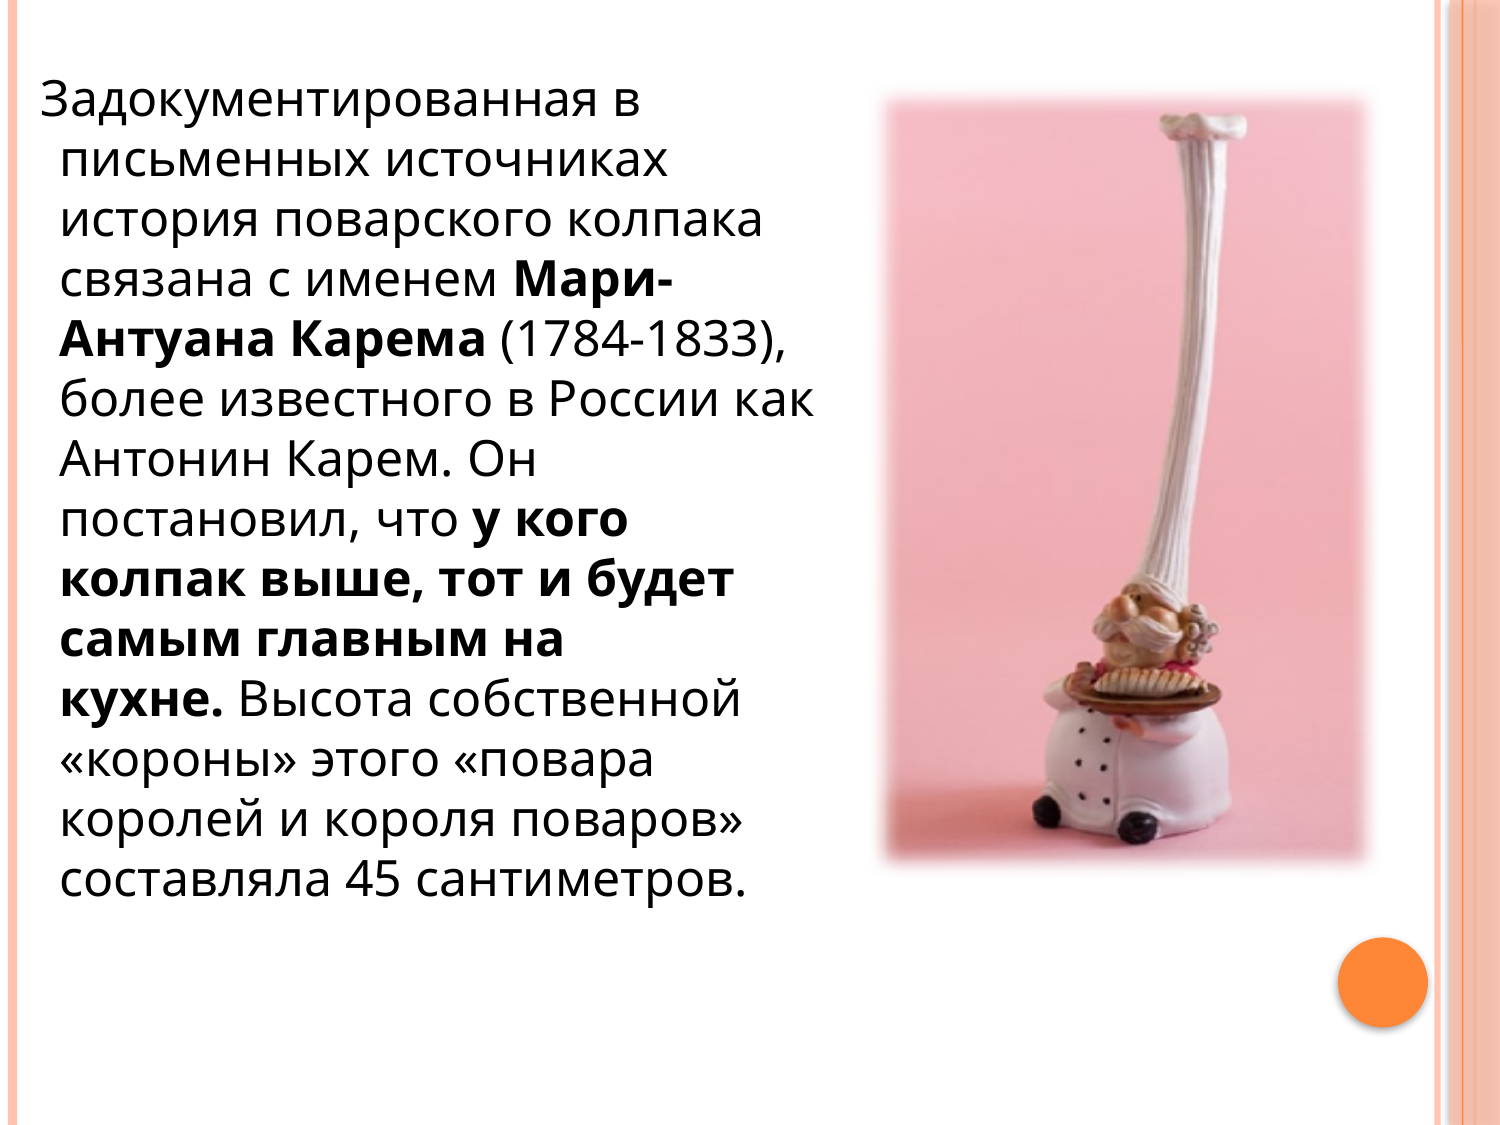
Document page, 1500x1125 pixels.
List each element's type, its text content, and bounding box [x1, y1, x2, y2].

picture [866, 81, 1384, 880]
list Задокументированная в письменных источниках история поварского колпака связана с именем Мари-Антуана Карема (1784-1833), более известного в России как Антонин Карем. Он постановил, что у кого колпак выше, тот и будет самым главным на кухне. Высота собственной «короны» этого «повара королей и короля поваров» составляла 45 сантиметров. [0, 58, 844, 1055]
